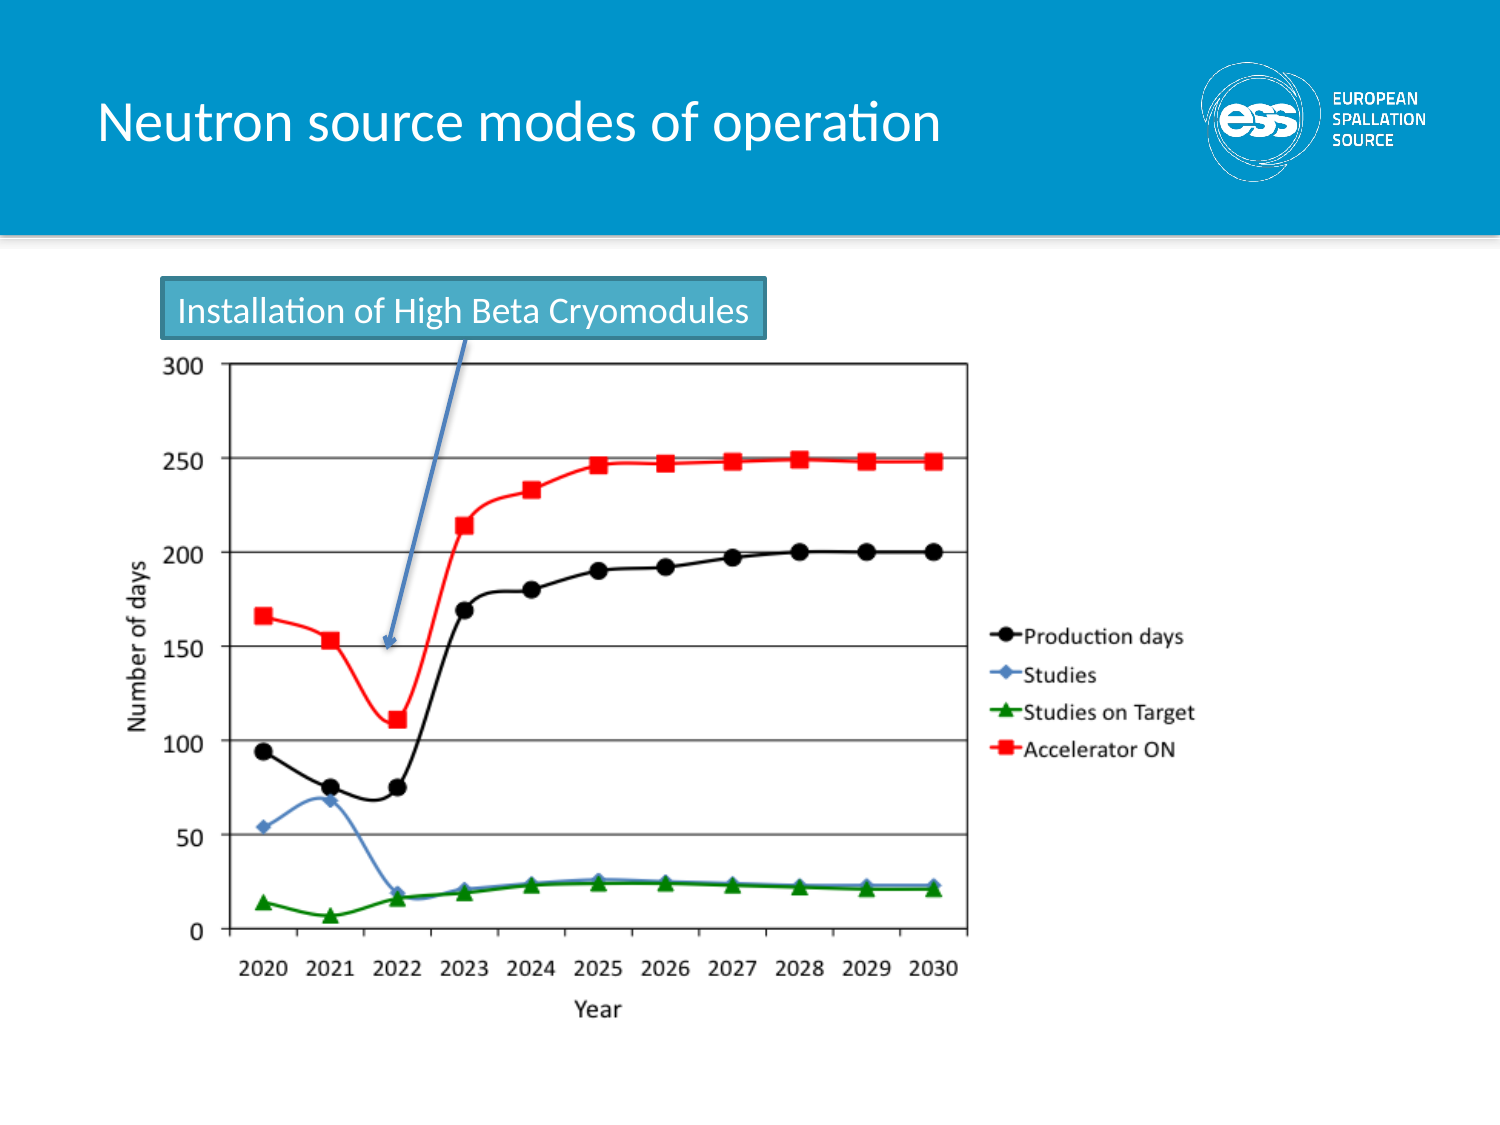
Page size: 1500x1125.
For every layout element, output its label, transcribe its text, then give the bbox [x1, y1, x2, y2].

picture [1386, 134, 1392, 146]
picture [97, 339, 1213, 1044]
picture [1354, 135, 1362, 146]
picture [1368, 94, 1374, 104]
picture [1408, 93, 1412, 104]
picture [1220, 104, 1299, 136]
picture [1355, 93, 1361, 104]
text_box Installation of High Beta Cryomodules [160, 276, 767, 338]
picture [1334, 93, 1340, 104]
picture [1388, 93, 1394, 104]
picture [1381, 119, 1389, 124]
title Neutron source modes of operation [97, 0, 1172, 237]
picture [1345, 93, 1351, 104]
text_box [386, 339, 466, 651]
picture [1377, 93, 1385, 104]
picture [1366, 134, 1374, 145]
